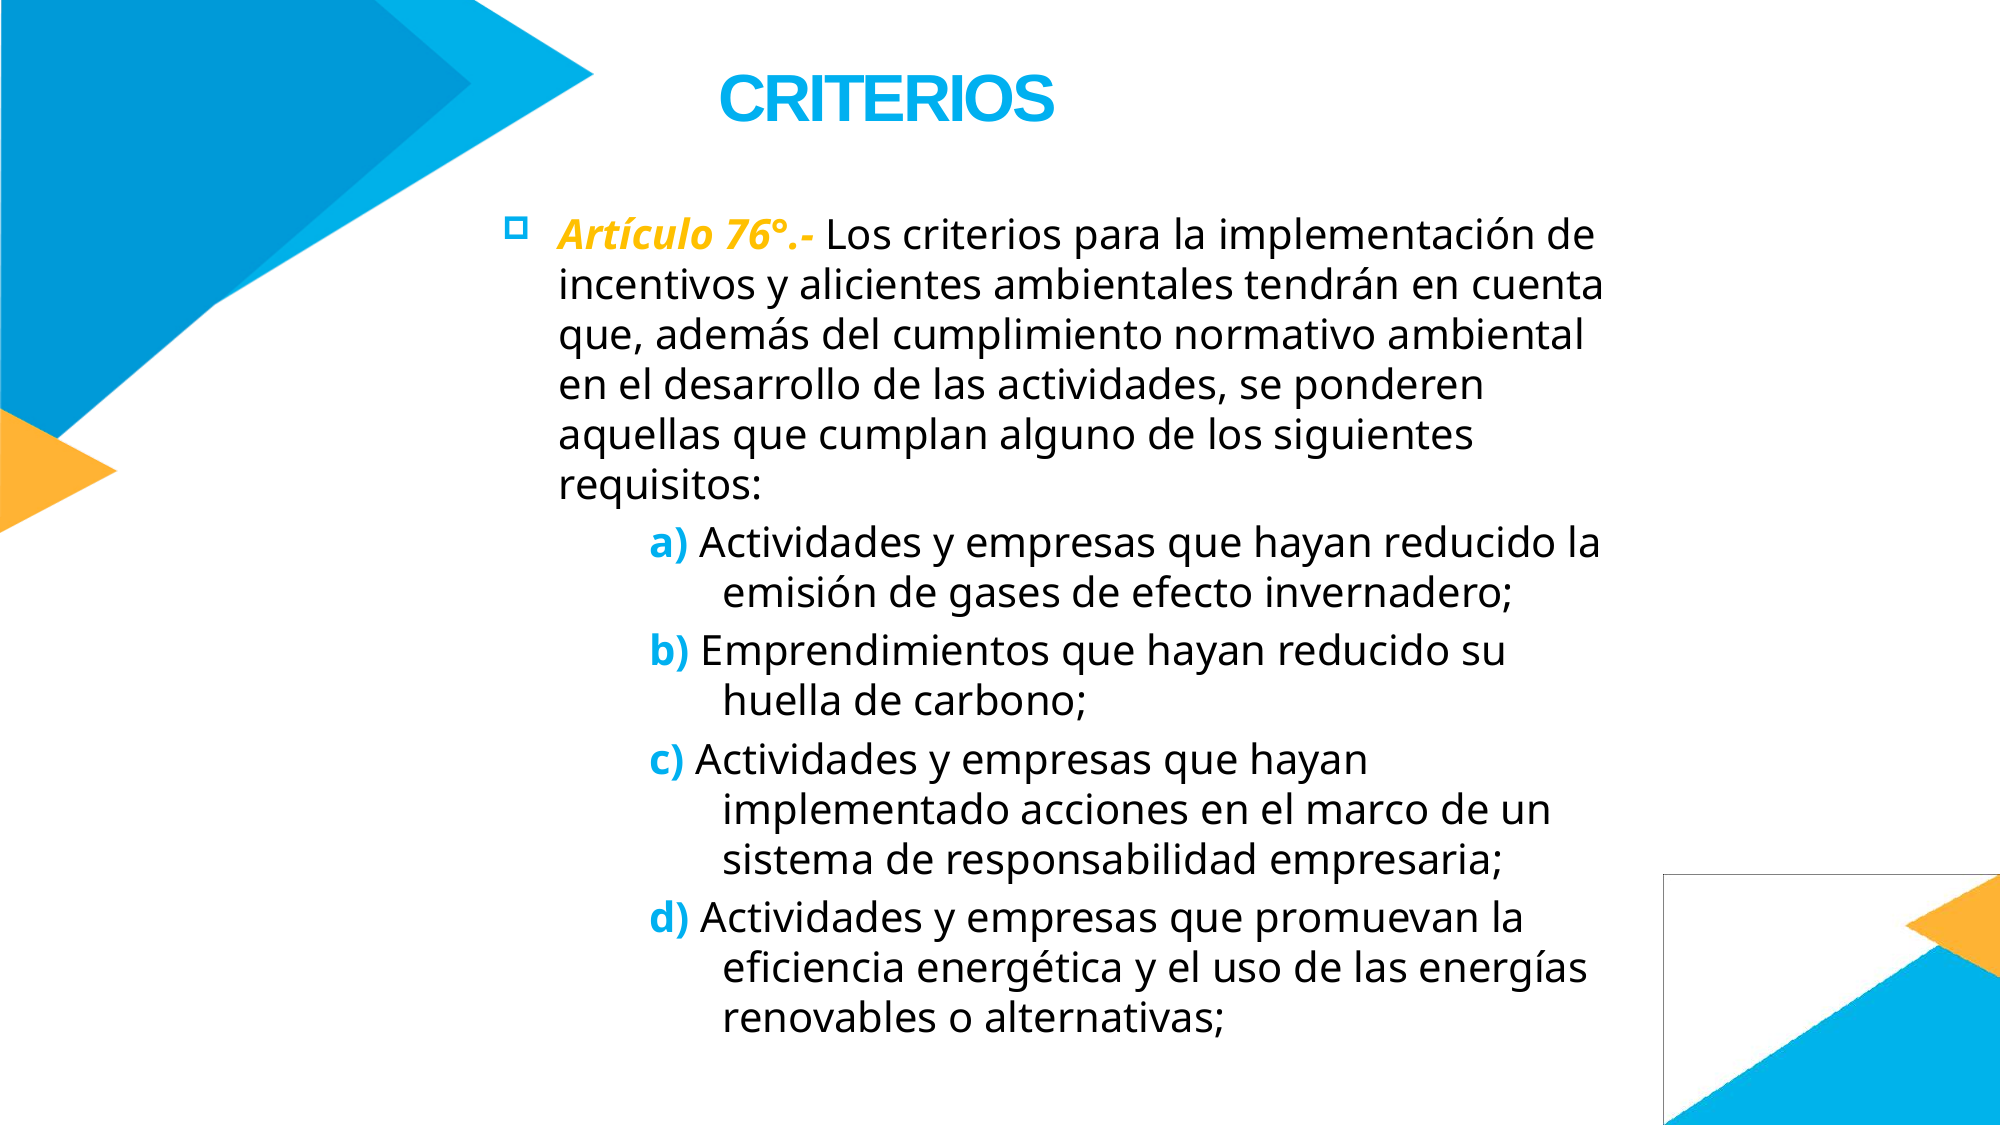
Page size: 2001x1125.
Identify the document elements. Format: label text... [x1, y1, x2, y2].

picture [0, 0, 594, 533]
picture [1663, 874, 2000, 1125]
text_box CRITERIOS [703, 62, 1725, 200]
list Artículo 76°.- Los criterios para la implementación de incentivos y alicientes ambientales tendrán en cuenta que, además del cumplimiento normativo ambiental en el desarrollo de las actividades, se ponderen aquellas que cumplan alguno de los siguientes requisitos: a) Actividades y empresas que hayan reducido la emisión de gases de efecto invernadero; b) Emprendimientos que hayan reducido su huella de carbono; c) Actividades y empresas que hayan implementado acciones en el marco de un sistema de responsabilidad empresaria; d) Actividades y empresas que promuevan la eficiencia energética y el uso de las energías renovables o alternativas; [487, 200, 1650, 1063]
